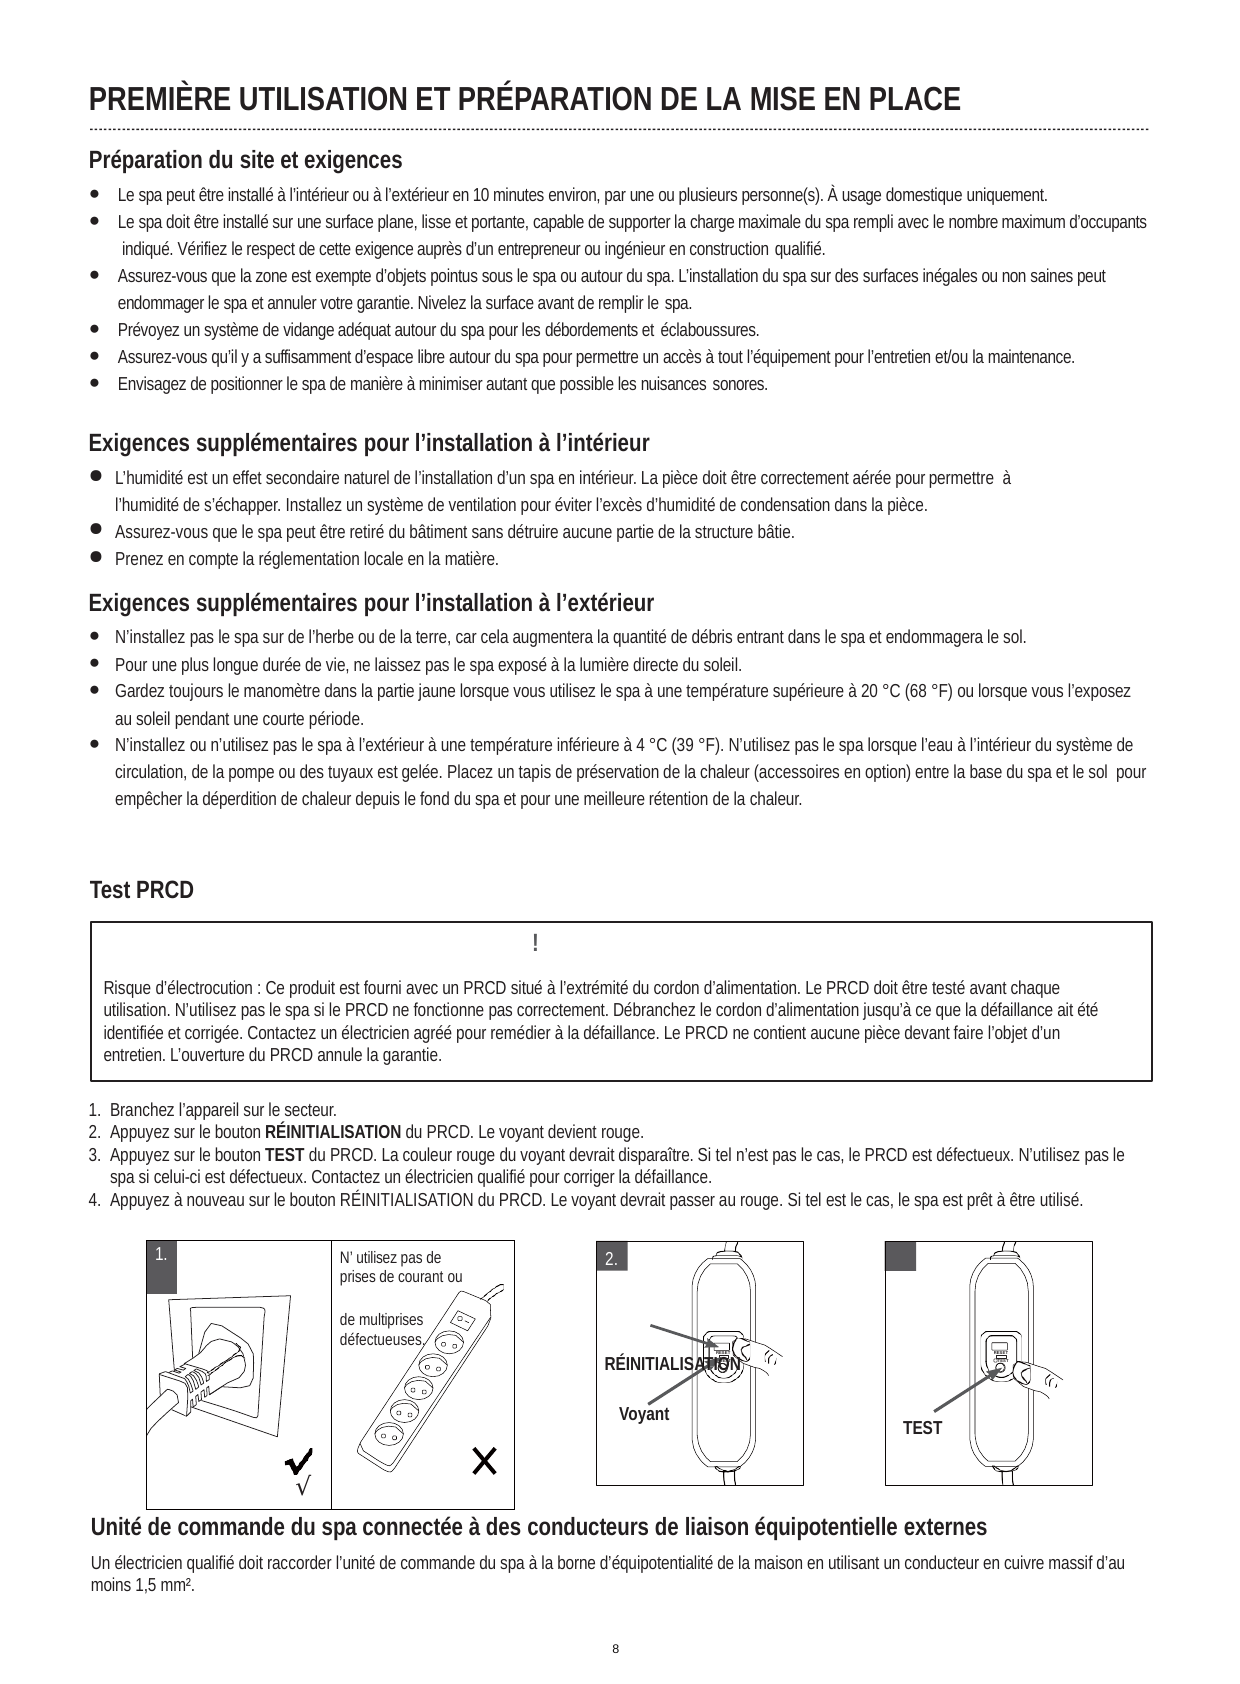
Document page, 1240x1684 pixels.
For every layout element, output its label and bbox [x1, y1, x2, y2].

text_box [86, 74, 977, 230]
text_box [88, 1495, 1146, 1596]
text_box [86, 309, 102, 393]
text_box [113, 618, 1150, 810]
text_box [87, 871, 198, 904]
text_box [86, 922, 1152, 1486]
text_box [86, 259, 102, 285]
table_cell [147, 1294, 331, 1509]
text_box [115, 175, 1151, 394]
table_cell [332, 1269, 514, 1509]
text_box [608, 1639, 634, 1657]
text_box [86, 728, 103, 754]
table_header [147, 1241, 331, 1294]
table_header [332, 1241, 514, 1269]
text_box [78, 413, 1025, 700]
